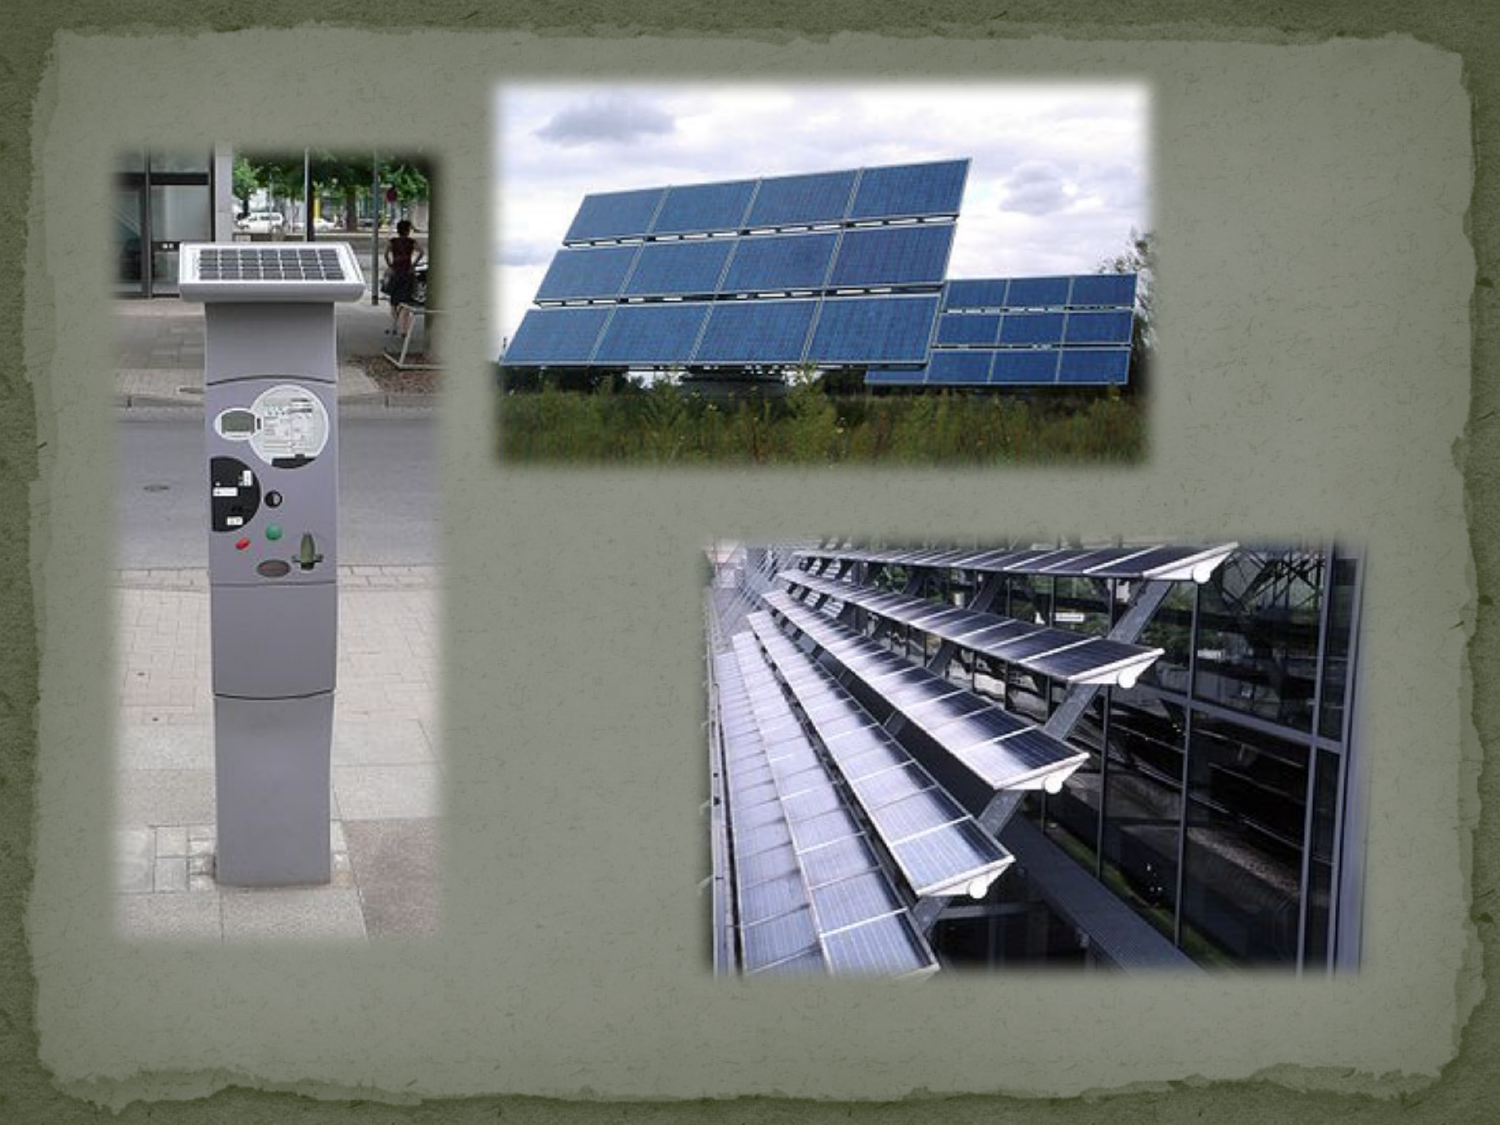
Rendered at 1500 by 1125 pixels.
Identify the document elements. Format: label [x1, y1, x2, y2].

picture [692, 528, 1378, 988]
picture [102, 139, 455, 954]
picture [480, 68, 1166, 484]
